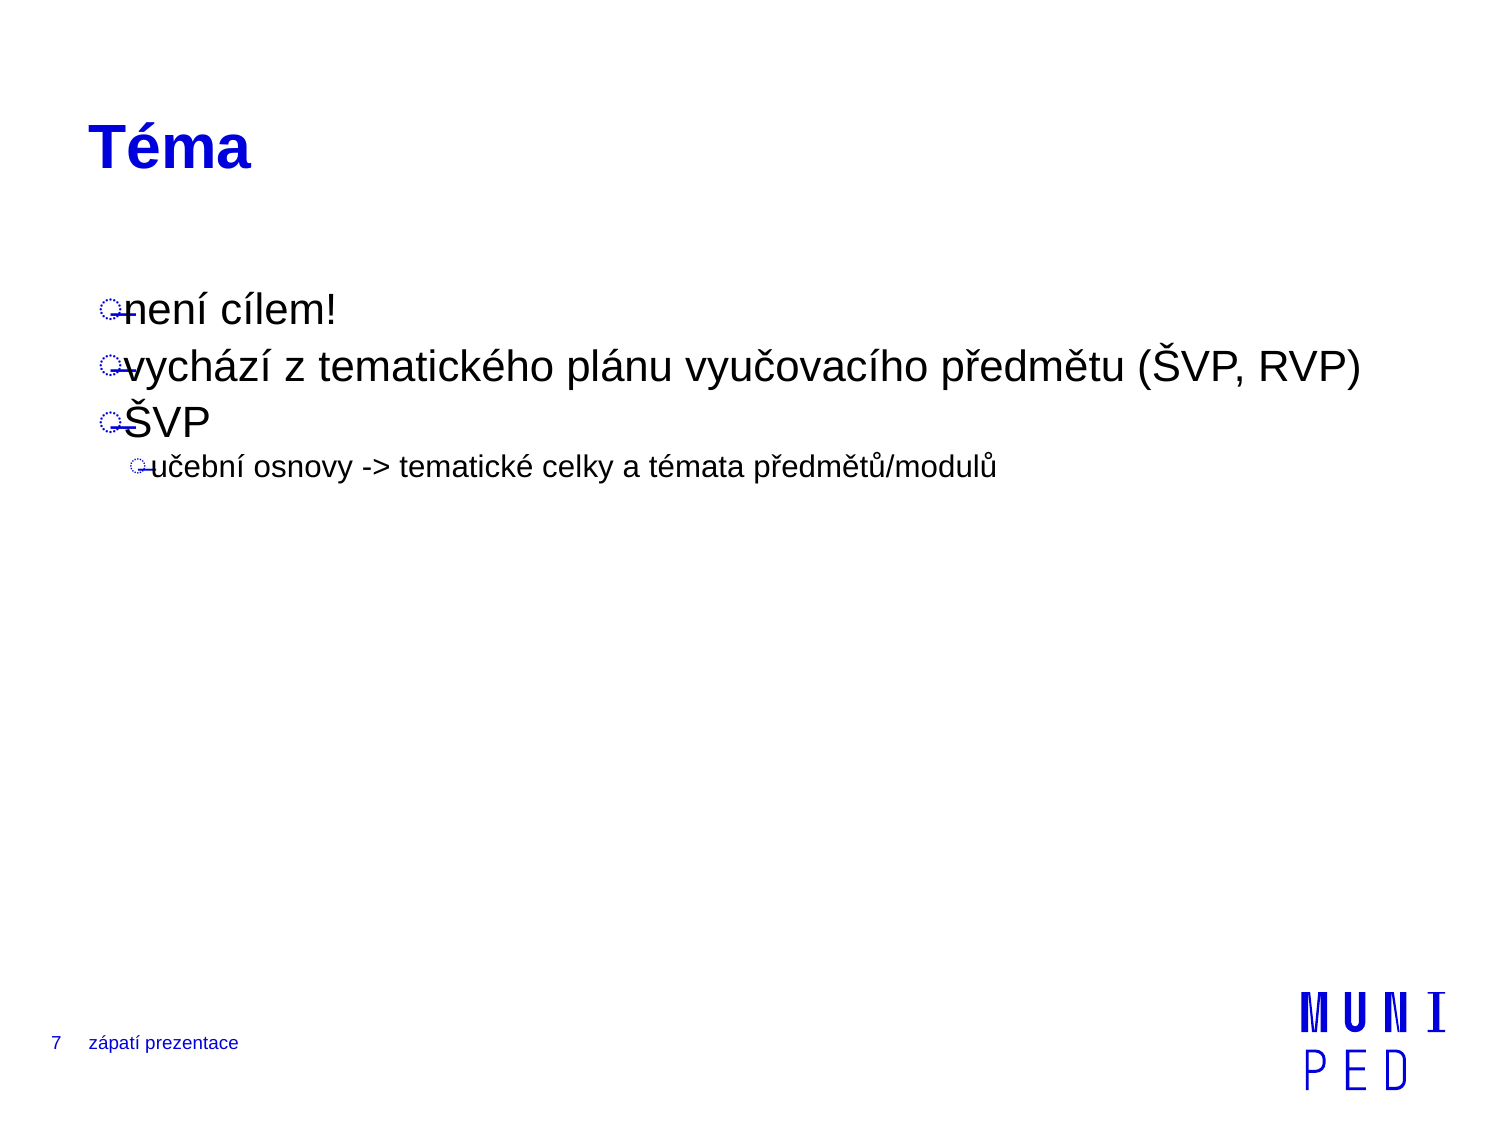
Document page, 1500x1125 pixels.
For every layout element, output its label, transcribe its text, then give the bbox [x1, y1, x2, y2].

footer zápatí prezentace [88, 1021, 1063, 1063]
slide_number 7 [50, 1021, 82, 1063]
title Téma [88, 118, 1412, 193]
list není cílem! vychází z tematického plánu vyučovacího předmětu (ŠVP, RVP) ŠVP učební osnovy -> tematické celky a témata předmětů/modulů [88, 277, 1412, 957]
